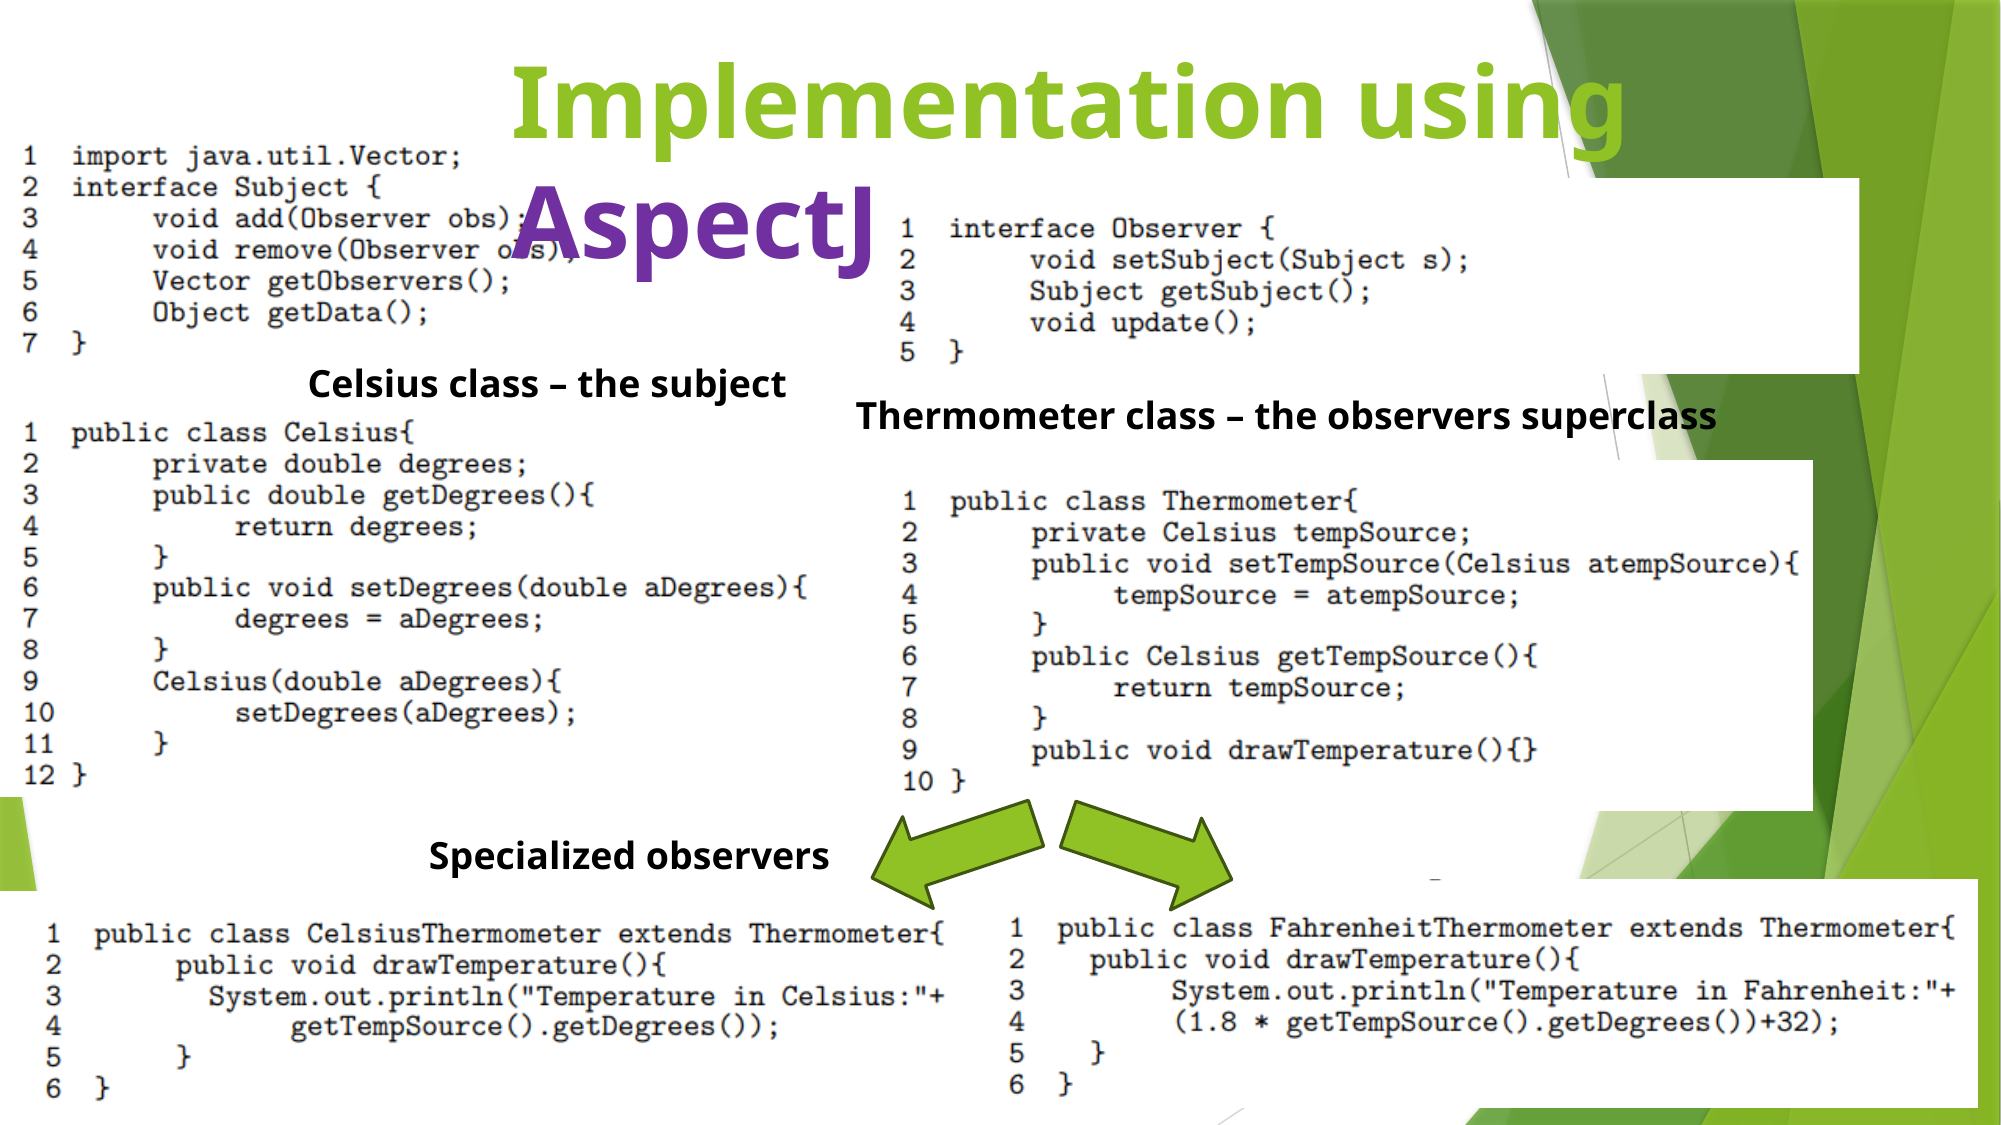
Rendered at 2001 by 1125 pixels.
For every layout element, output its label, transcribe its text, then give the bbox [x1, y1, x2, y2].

text_box Thermometer class – the observers superclass [840, 384, 1734, 445]
text_box Specialized observers [414, 824, 846, 885]
title Implementation using AspectJ [496, 31, 1962, 248]
picture [882, 460, 1814, 812]
picture [0, 392, 818, 797]
text_box [870, 821, 1046, 889]
text_box Celsius class – the subject [292, 352, 803, 392]
picture [0, 117, 616, 374]
picture [0, 879, 1979, 1125]
picture [872, 177, 1860, 375]
text_box [1058, 821, 1233, 878]
